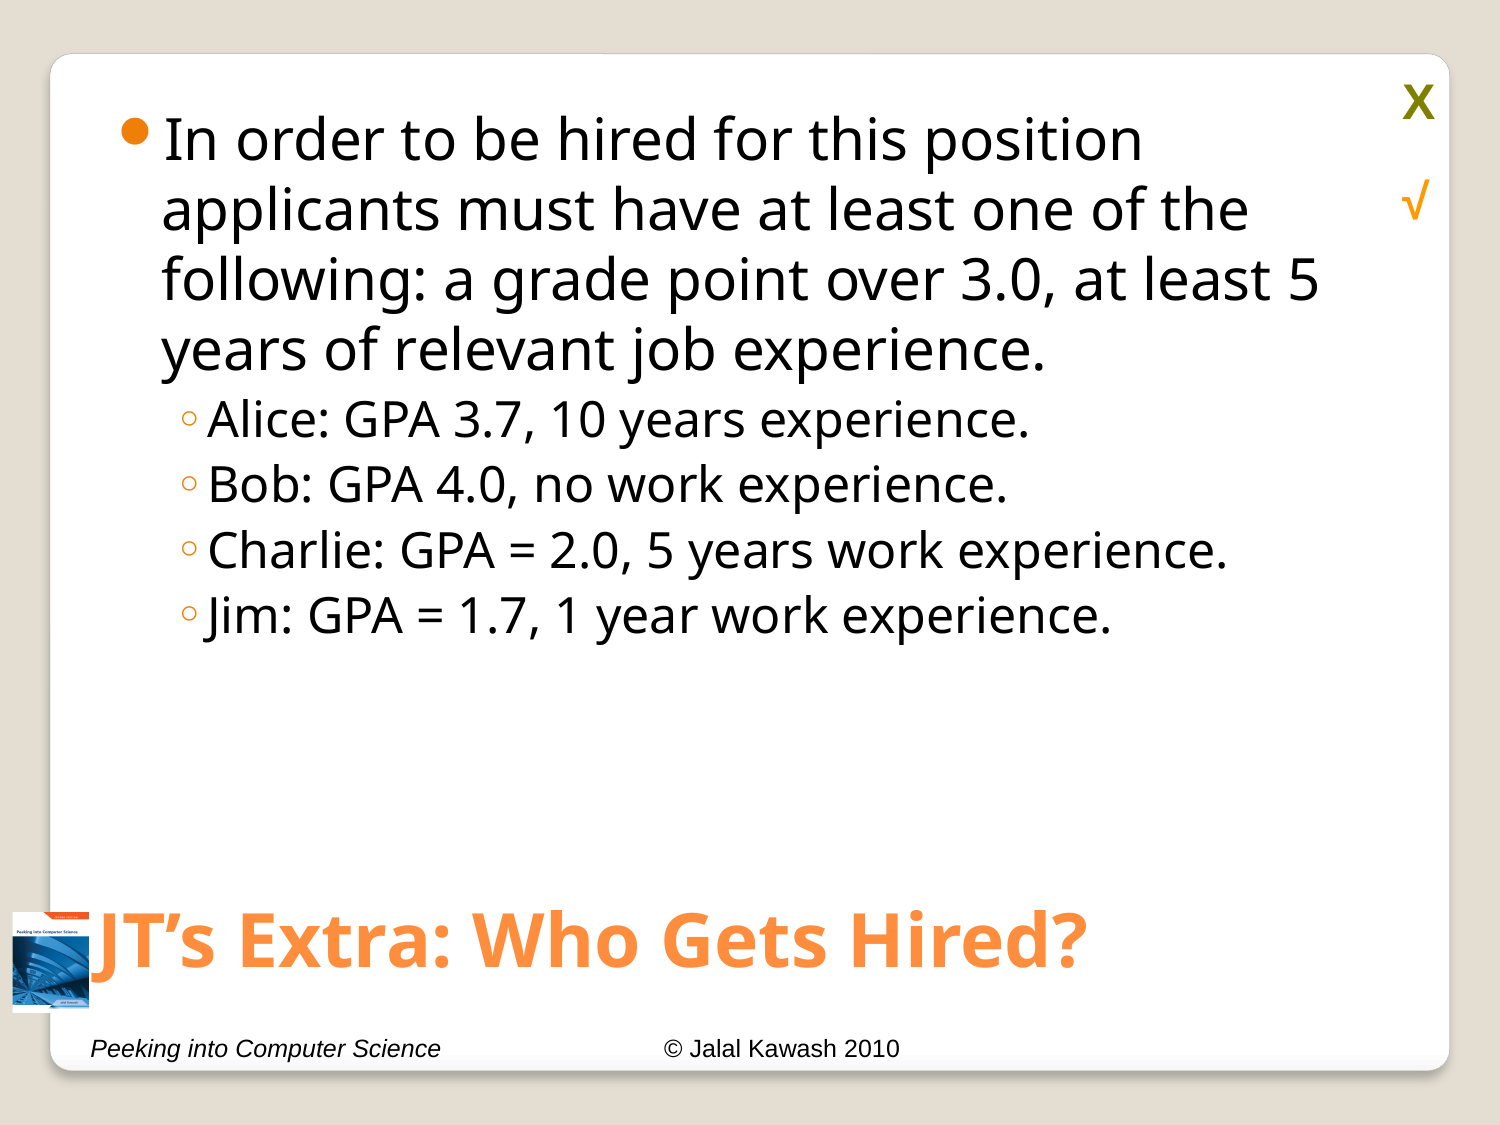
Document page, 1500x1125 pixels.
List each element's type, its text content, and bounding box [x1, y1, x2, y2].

picture [12, 912, 89, 1013]
list In order to be hired for this position applicants must have at least one of the following: a grade point over 3.0, at least 5 years of relevant job experience. Alice: GPA 3.7, 10 years experience. Bob: GPA 4.0, no work experience. Charlie: GPA = 2.0, 5 years work experience. Jim: GPA = 1.7, 1 year work experience. [87, 87, 1431, 775]
text_box X [1387, 62, 1450, 138]
title JT’s Extra: Who Gets Hired? [82, 817, 1425, 990]
text_box √ [1387, 162, 1450, 238]
